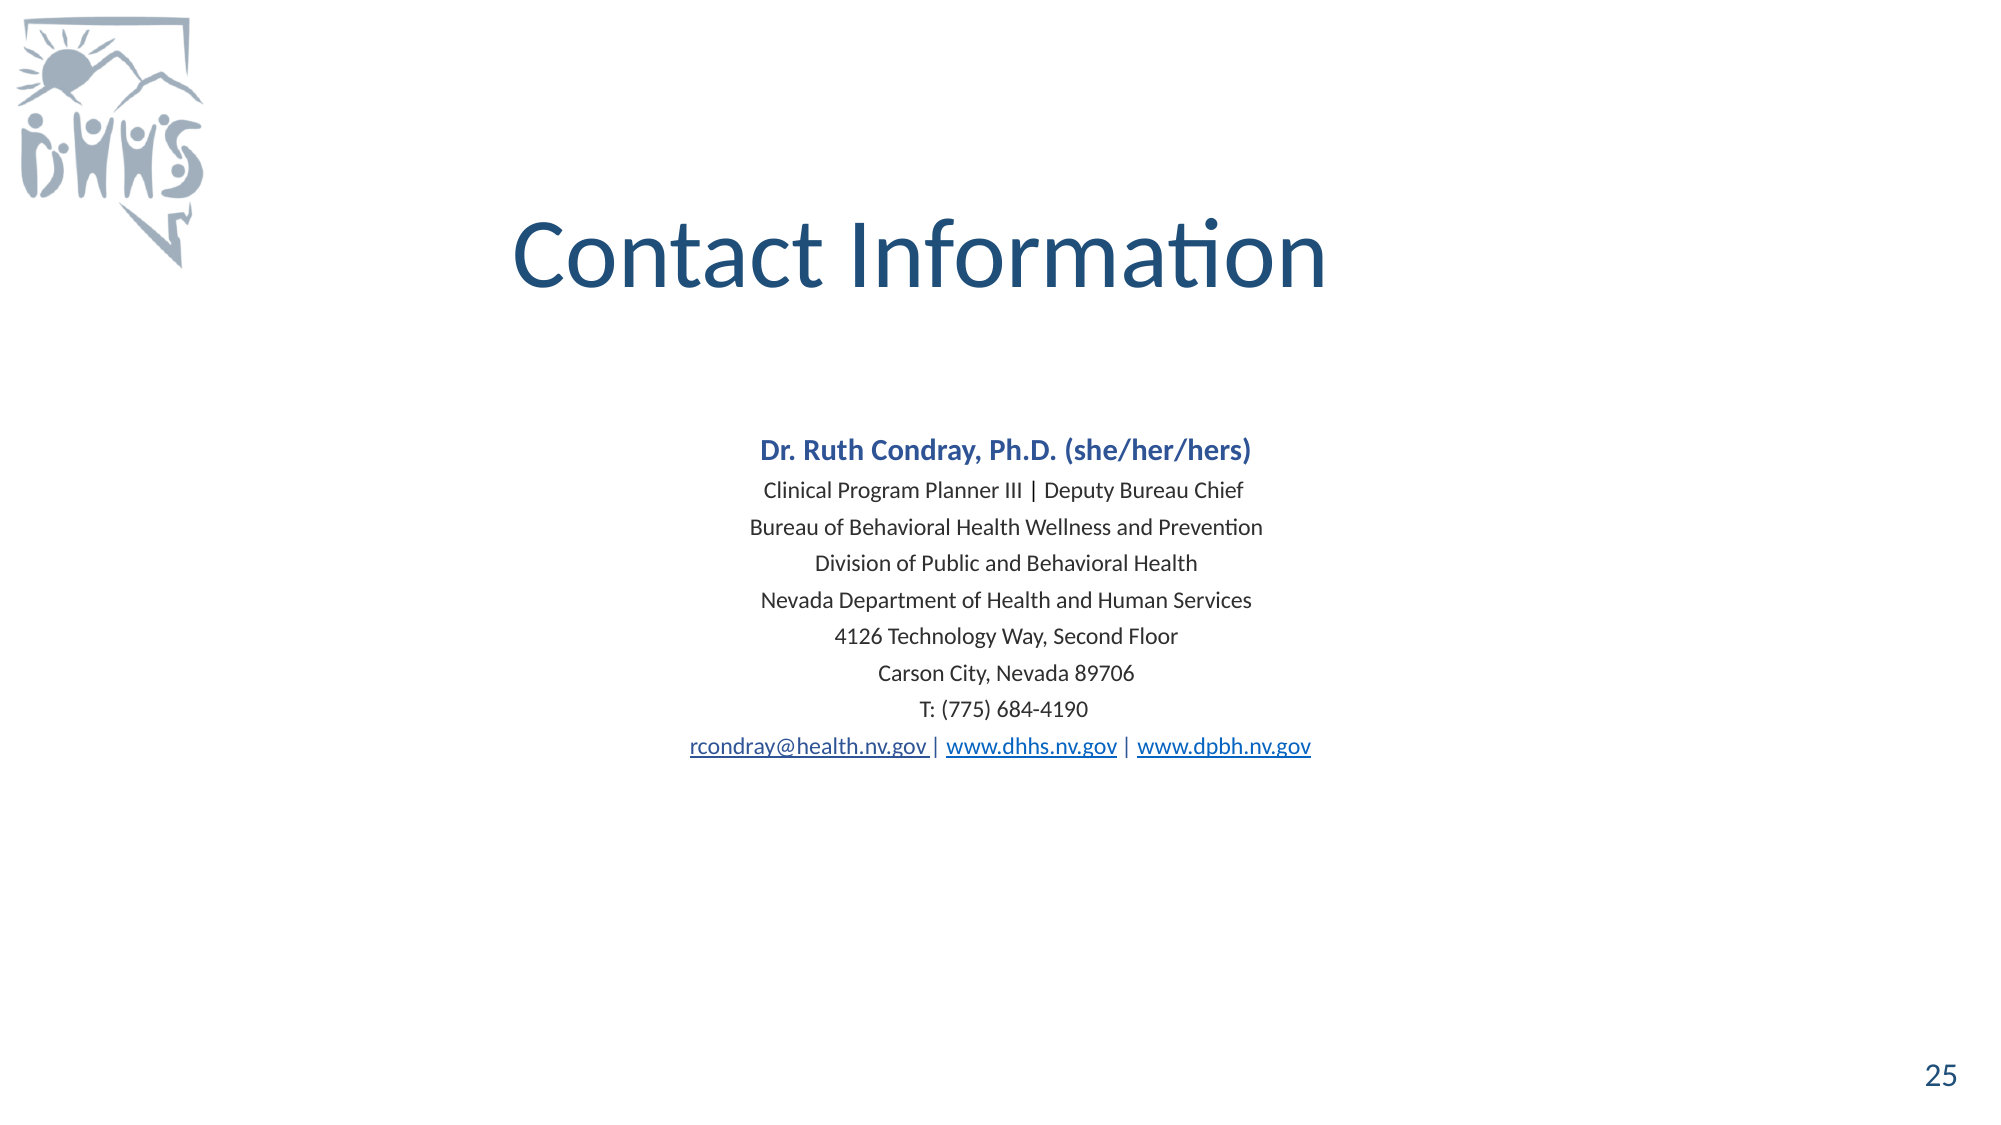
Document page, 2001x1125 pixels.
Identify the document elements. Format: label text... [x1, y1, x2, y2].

text_box Contact Information [240, 182, 1601, 329]
slide_number 25 [1523, 1042, 1973, 1103]
list Dr. Ruth Condray, Ph.D. (she/her/hers) Clinical Program Planner III | Deputy Bureau Chief Bureau of Behavioral Health Wellness and Prevention Division of Public and Behavioral Health Nevada Department of Health and Human Services 4126 Technology Way, Second Floor Carson City, Nevada 89706 T: (775) 684-4190 rcondray@health.nv.gov | www.dhhs.nv.gov | www.dpbh.nv.gov [506, 409, 1494, 770]
